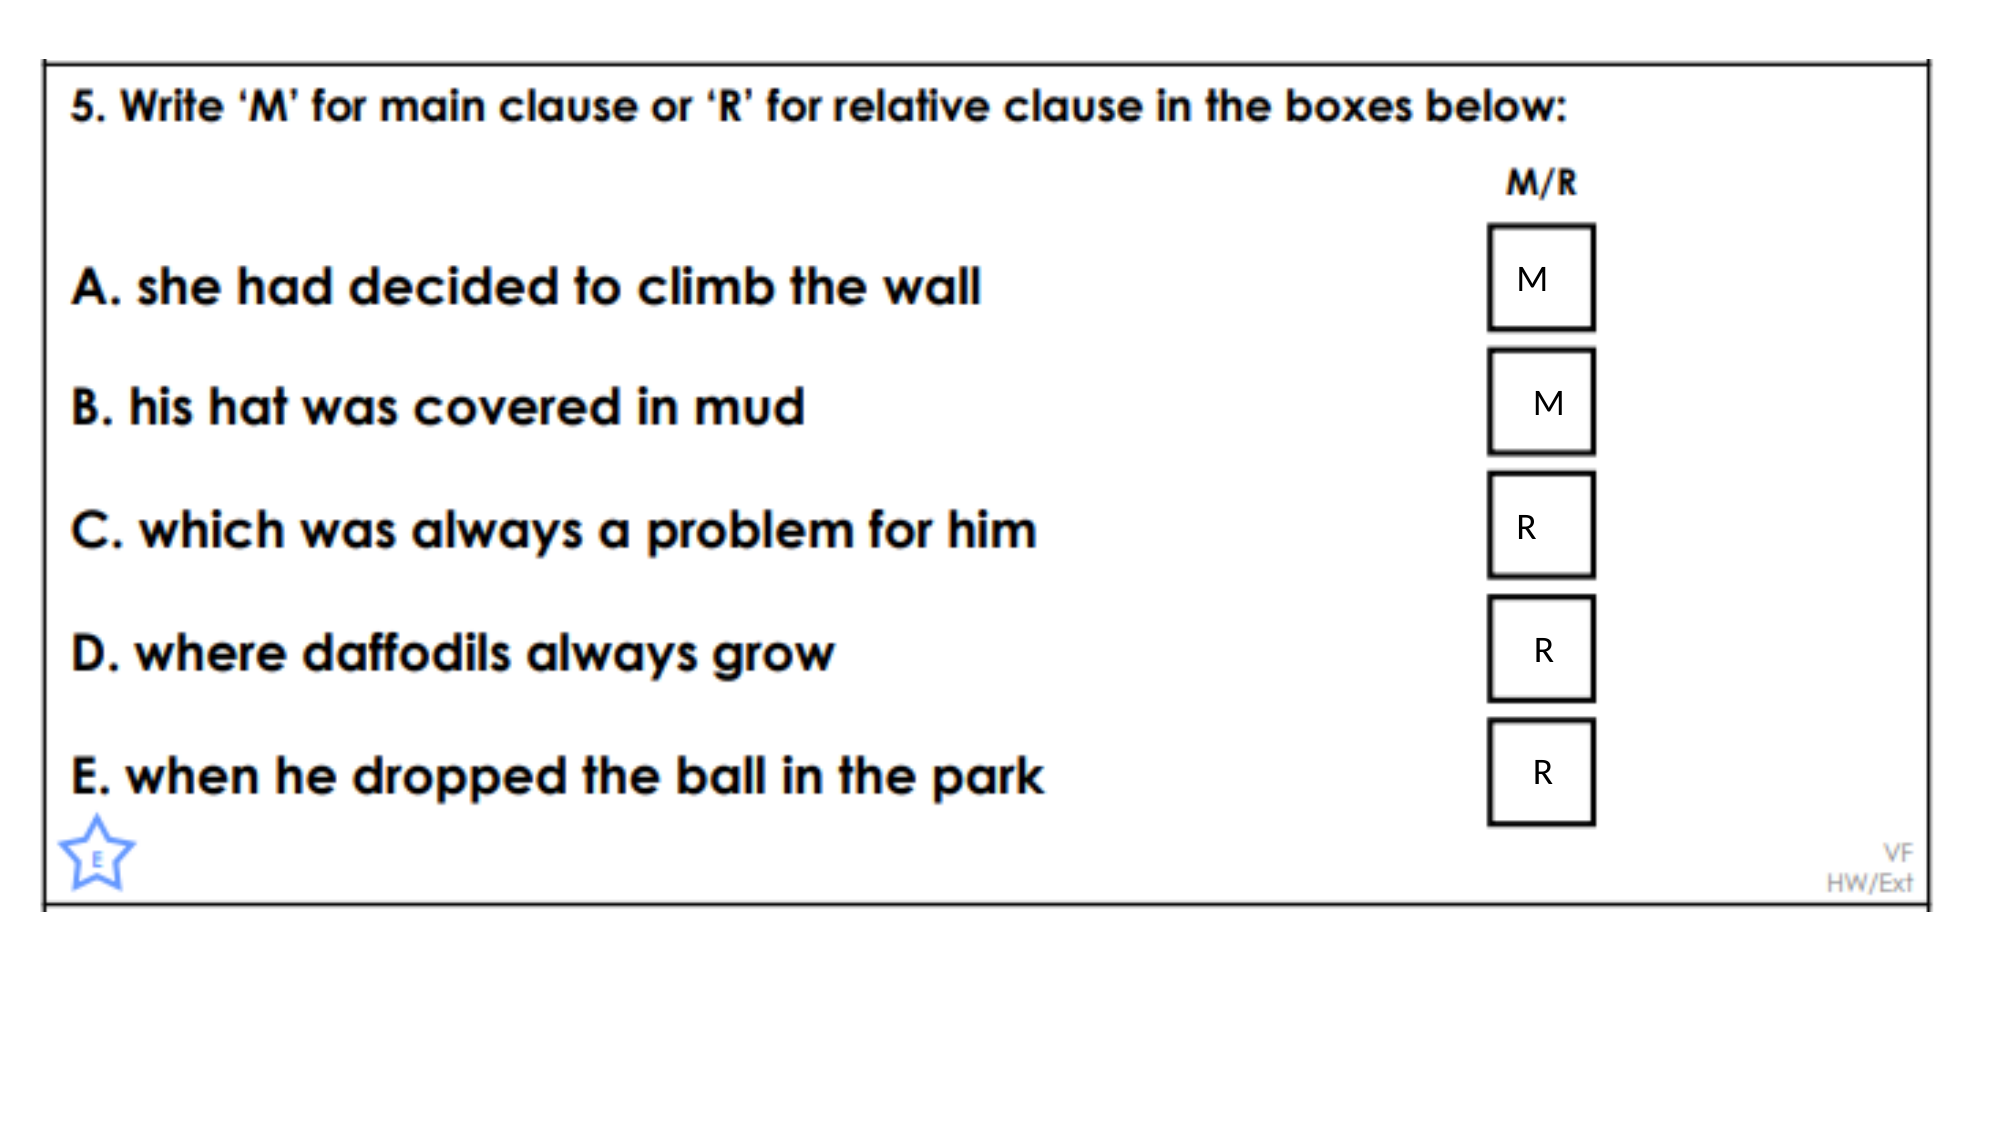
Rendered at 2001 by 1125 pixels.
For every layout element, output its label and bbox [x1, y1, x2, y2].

picture [39, 59, 1936, 912]
